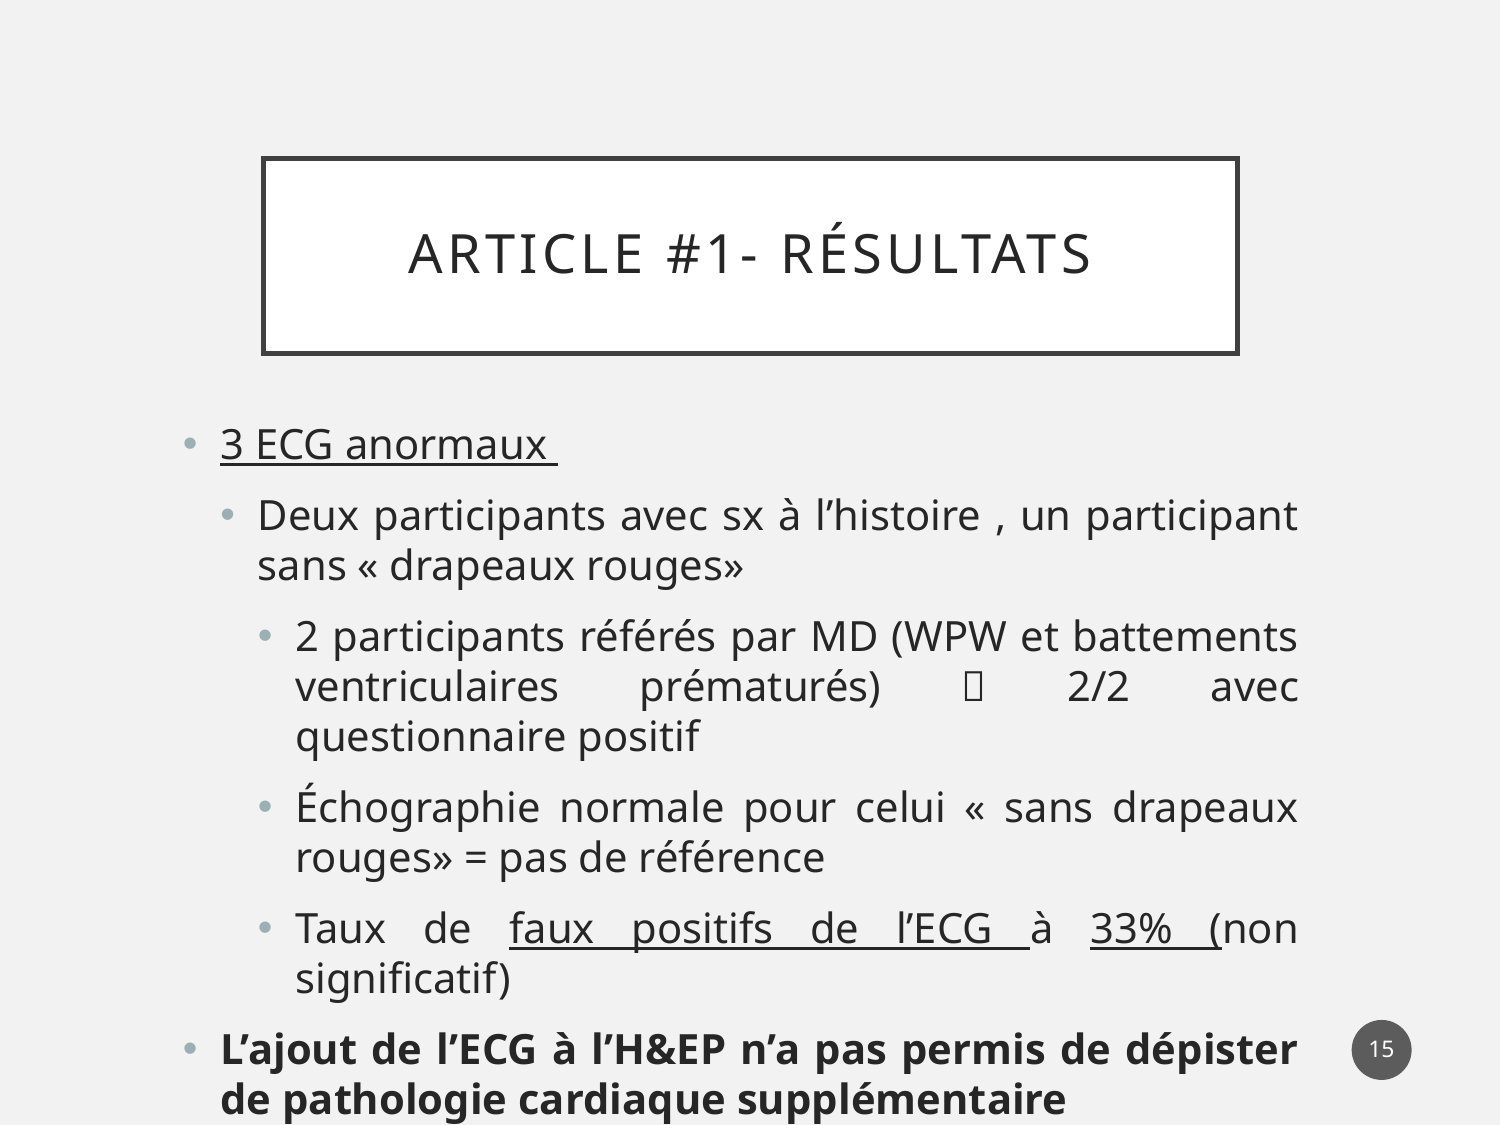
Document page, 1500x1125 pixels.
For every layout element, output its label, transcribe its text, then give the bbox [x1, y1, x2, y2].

list 3 ECG anormaux Deux participants avec sx à l’histoire , un participant sans « drapeaux rouges» 2 participants référés par MD (WPW et battements ventriculaires prématurés)  2/2 avec questionnaire positif Échographie normale pour celui « sans drapeaux rouges» = pas de référence Taux de faux positifs de l’ECG à 33% (non significatif) L’ajout de l’ECG à l’H&EP n’a pas permis de dépister de pathologie cardiaque supplémentaire [130, 410, 1315, 1050]
slide_number 15 [1351, 1019, 1412, 1080]
title Article #1- Résultats [261, 156, 1240, 356]
